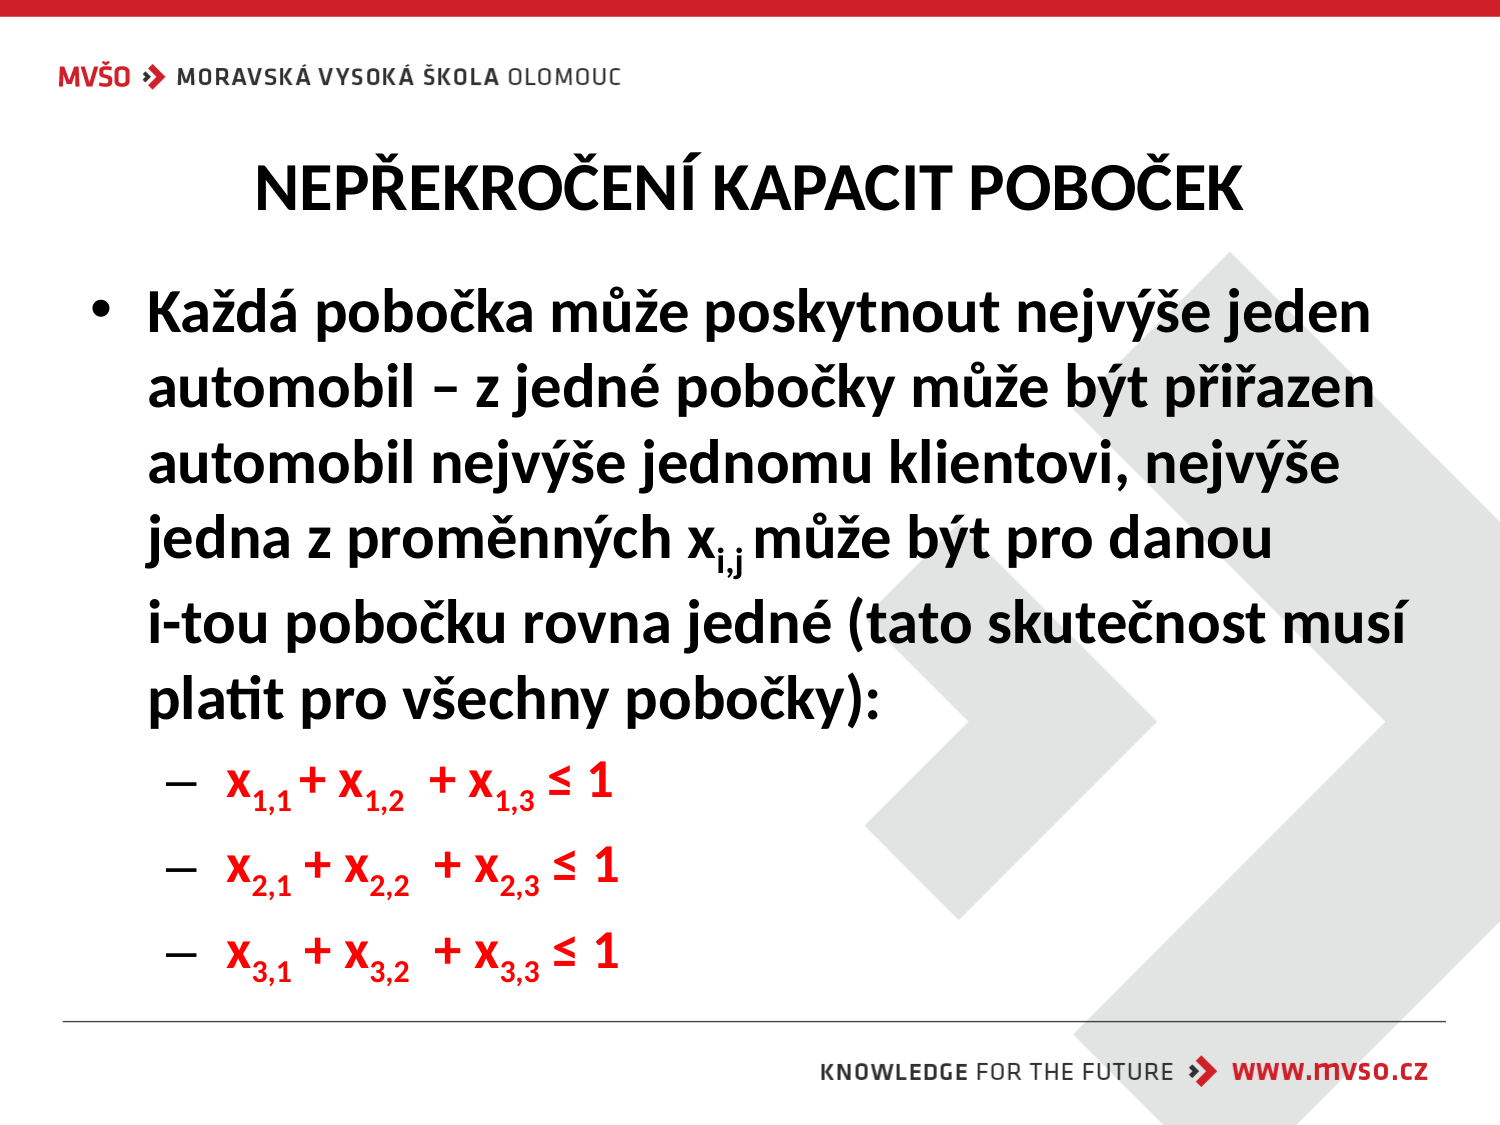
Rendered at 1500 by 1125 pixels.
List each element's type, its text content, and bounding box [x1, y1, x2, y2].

picture [0, 0, 1500, 1125]
list Každá pobočka může poskytnout nejvýše jeden automobil – z jedné pobočky může být přiřazen automobil nejvýše jednomu klientovi, nejvýše jedna z proměnných xi,j může být pro danou i-tou pobočku rovna jedné (tato skutečnost musí platit pro všechny pobočky): x1,1 + x1,2 + x1,3 ≤ 1 x2,1 + x2,2 + x2,3 ≤ 1 x3,1 + x3,2 + x3,3 ≤ 1 [75, 262, 1425, 1005]
title NEPŘEKROČENÍ KAPACIT POBOČEK [75, 133, 1425, 233]
